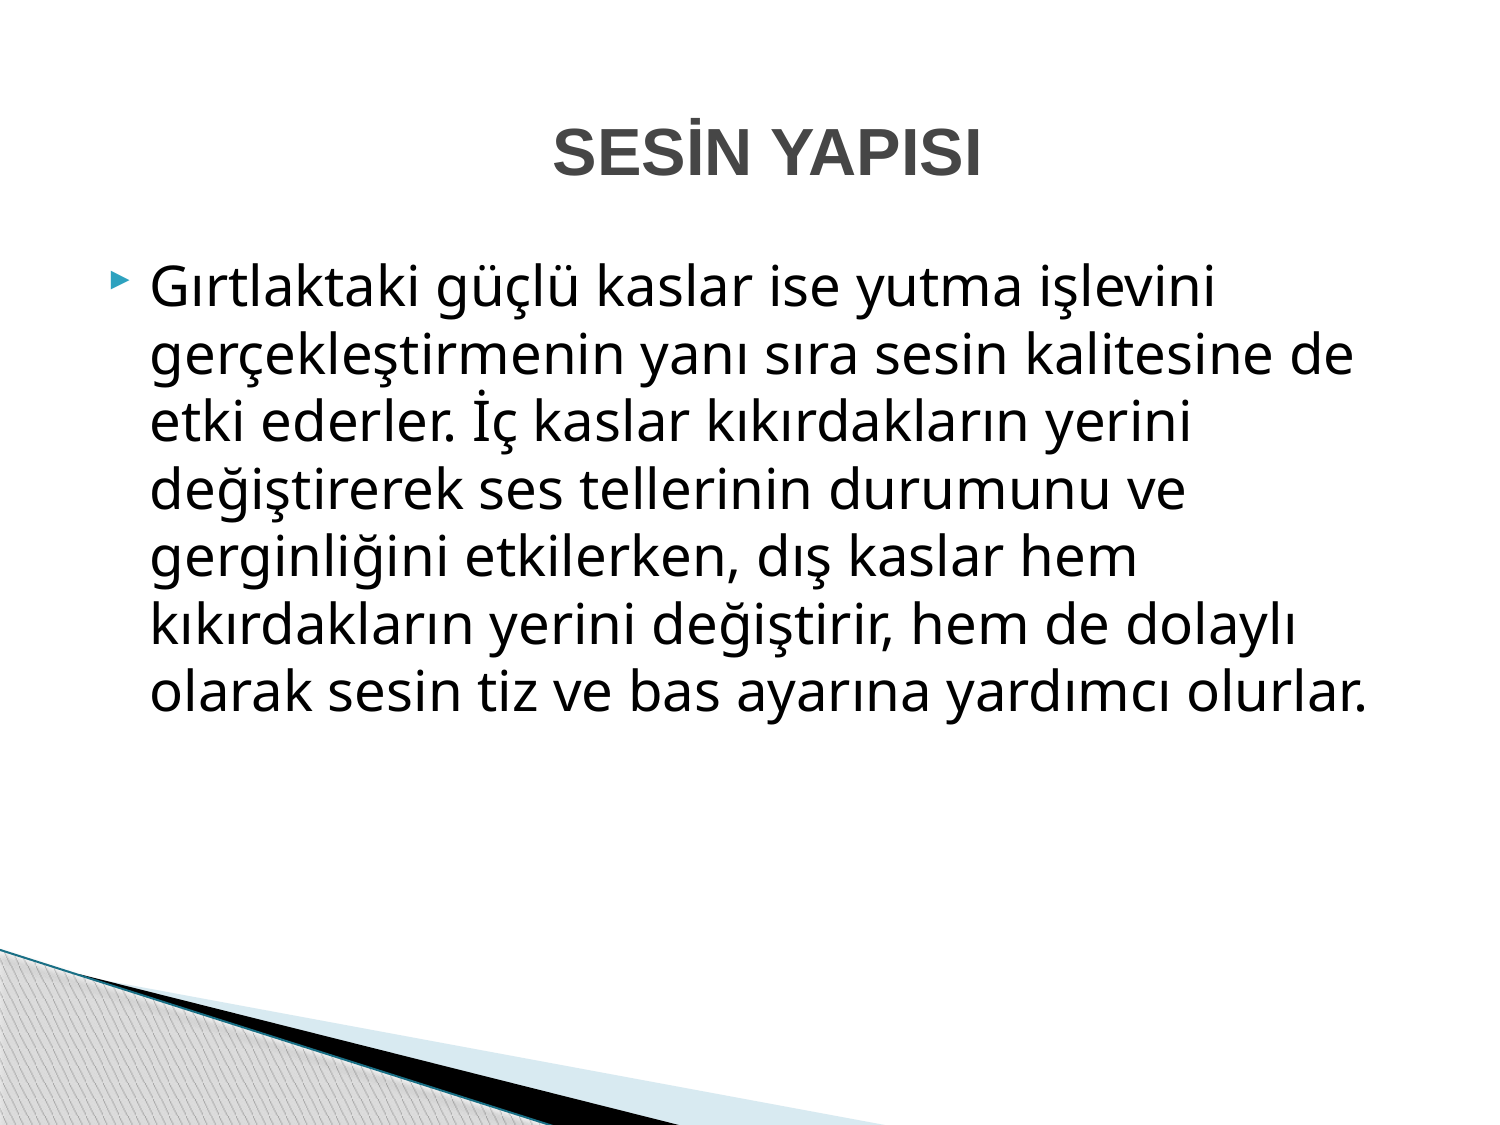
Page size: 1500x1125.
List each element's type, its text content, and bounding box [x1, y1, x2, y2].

list Gırtlaktaki güçlü kaslar ise yutma işlevini gerçekleştirmenin yanı sıra sesin kalitesine de etki ederler. İç kaslar kıkırdakların yerini değiştirerek ses tellerinin durumunu ve gerginliğini etkilerken, dış kaslar hem kıkırdakların yerini değiştirir, hem de dolaylı olarak sesin tiz ve bas ayarına yardımcı olurlar. [75, 243, 1425, 986]
text_box SESİN YAPISI [112, 101, 1424, 277]
